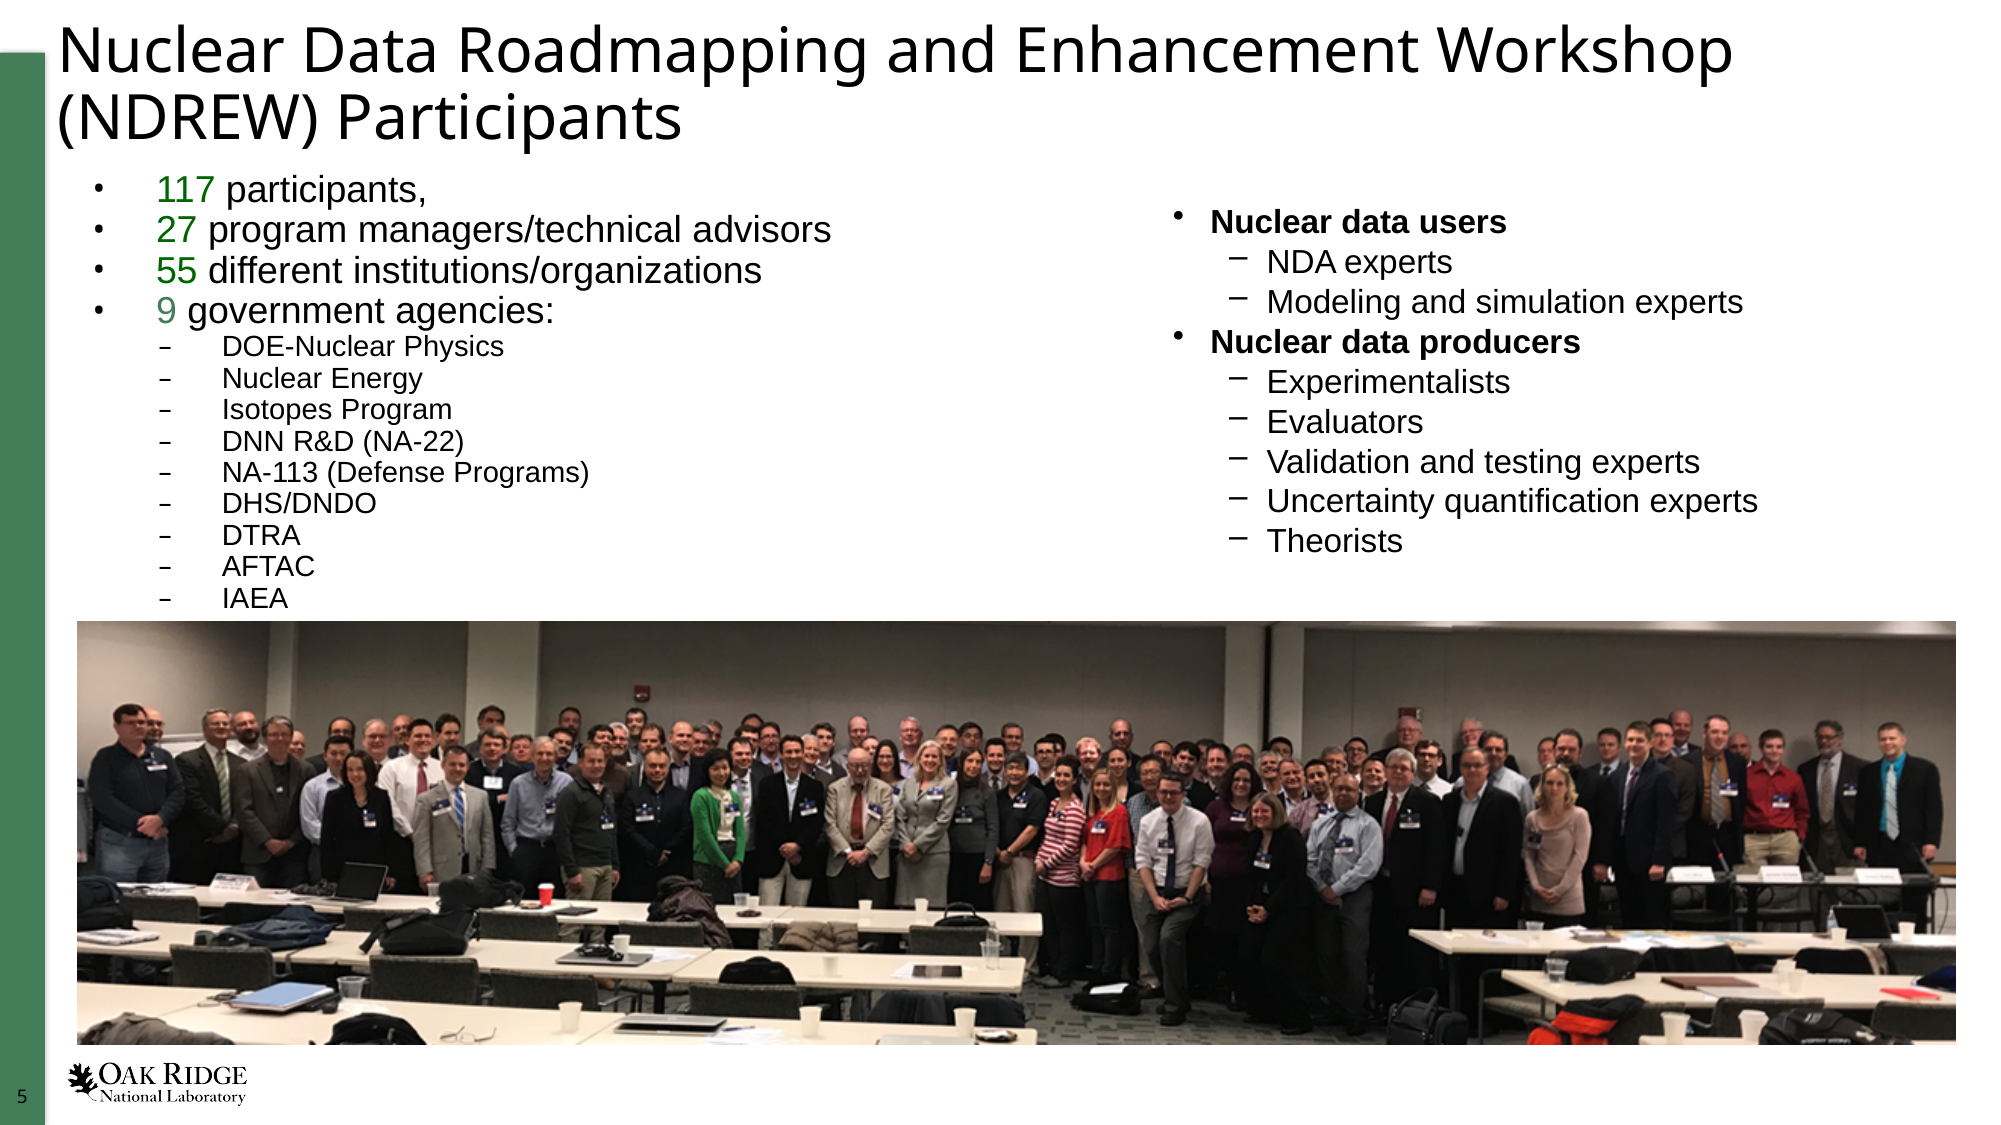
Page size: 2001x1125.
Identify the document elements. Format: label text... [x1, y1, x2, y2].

list 117 participants, 27 program managers/technical advisors 55 different institutions/organizations 9 government agencies: DOE-Nuclear Physics Nuclear Energy Isotopes Program DNN R&D (NA-22) NA-113 (Defense Programs) DHS/DNDO DTRA AFTAC IAEA [77, 163, 1179, 621]
picture [77, 621, 1957, 1045]
text_box Nuclear data users NDA experts Modeling and simulation experts Nuclear data producers Experimentalists Evaluators Validation and testing experts Uncertainty quantification experts Theorists [1158, 192, 1822, 567]
picture [67, 1062, 247, 1106]
title Nuclear Data Roadmapping and Enhancement Workshop (NDREW) Participants [41, 10, 1932, 163]
